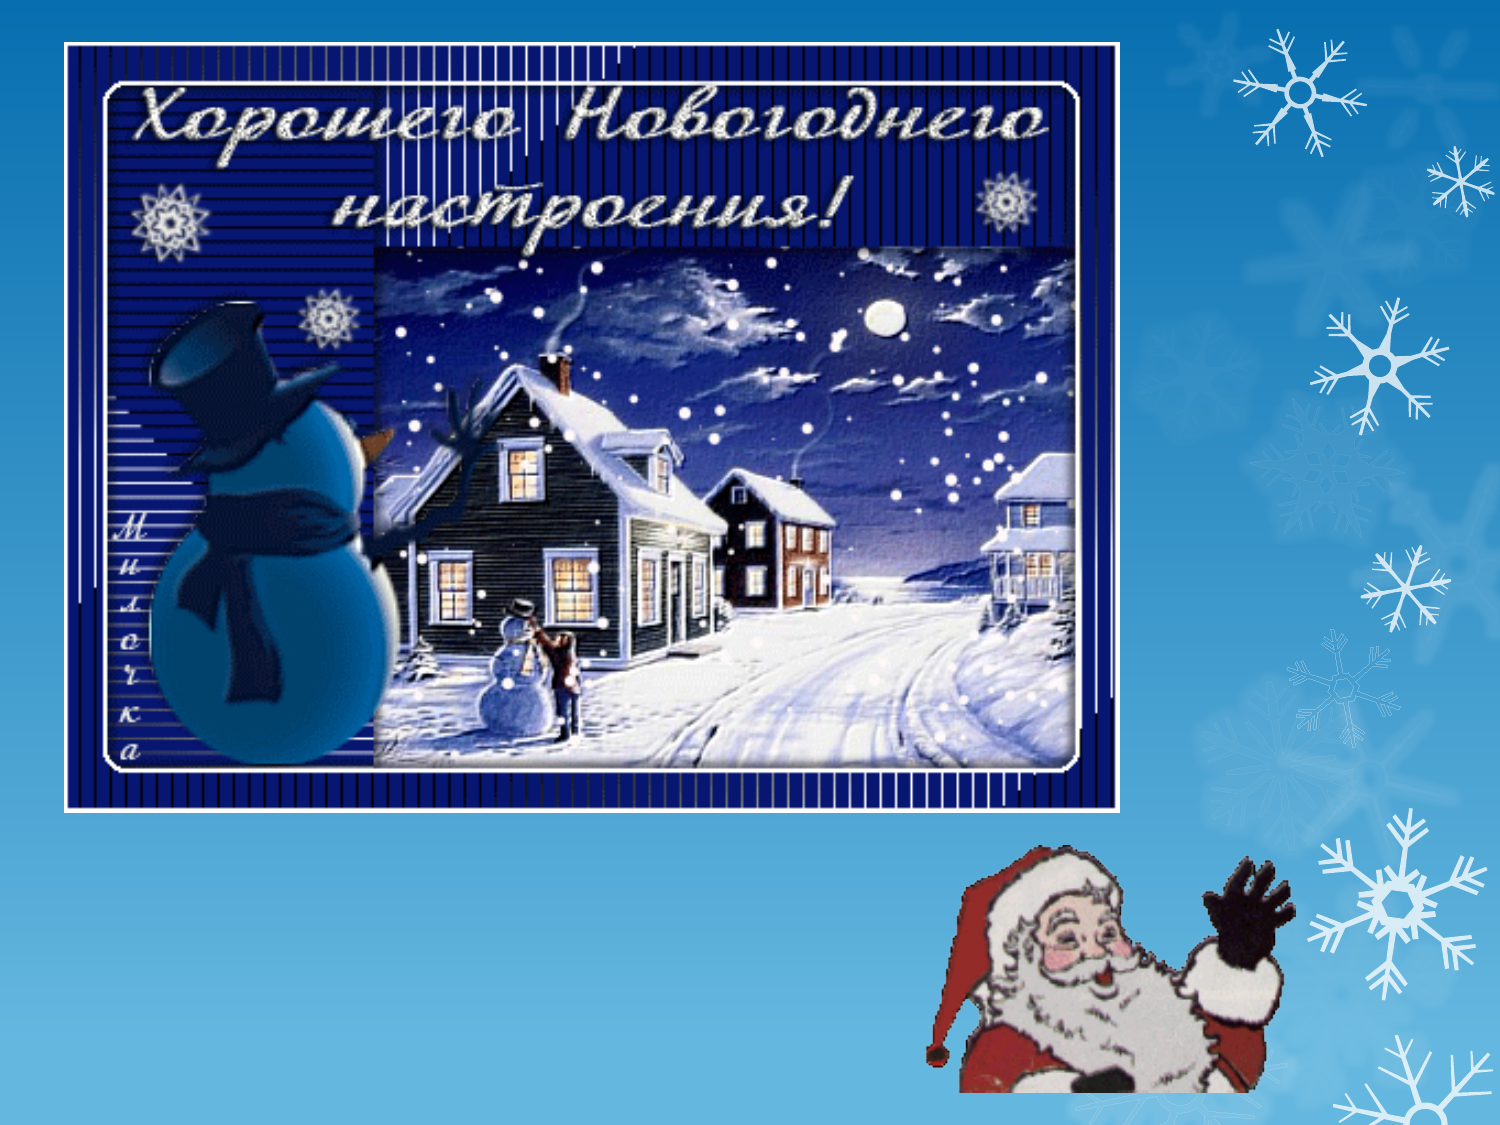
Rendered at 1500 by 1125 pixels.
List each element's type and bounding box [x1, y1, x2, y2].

picture [63, 42, 1121, 813]
picture [910, 845, 1297, 1093]
